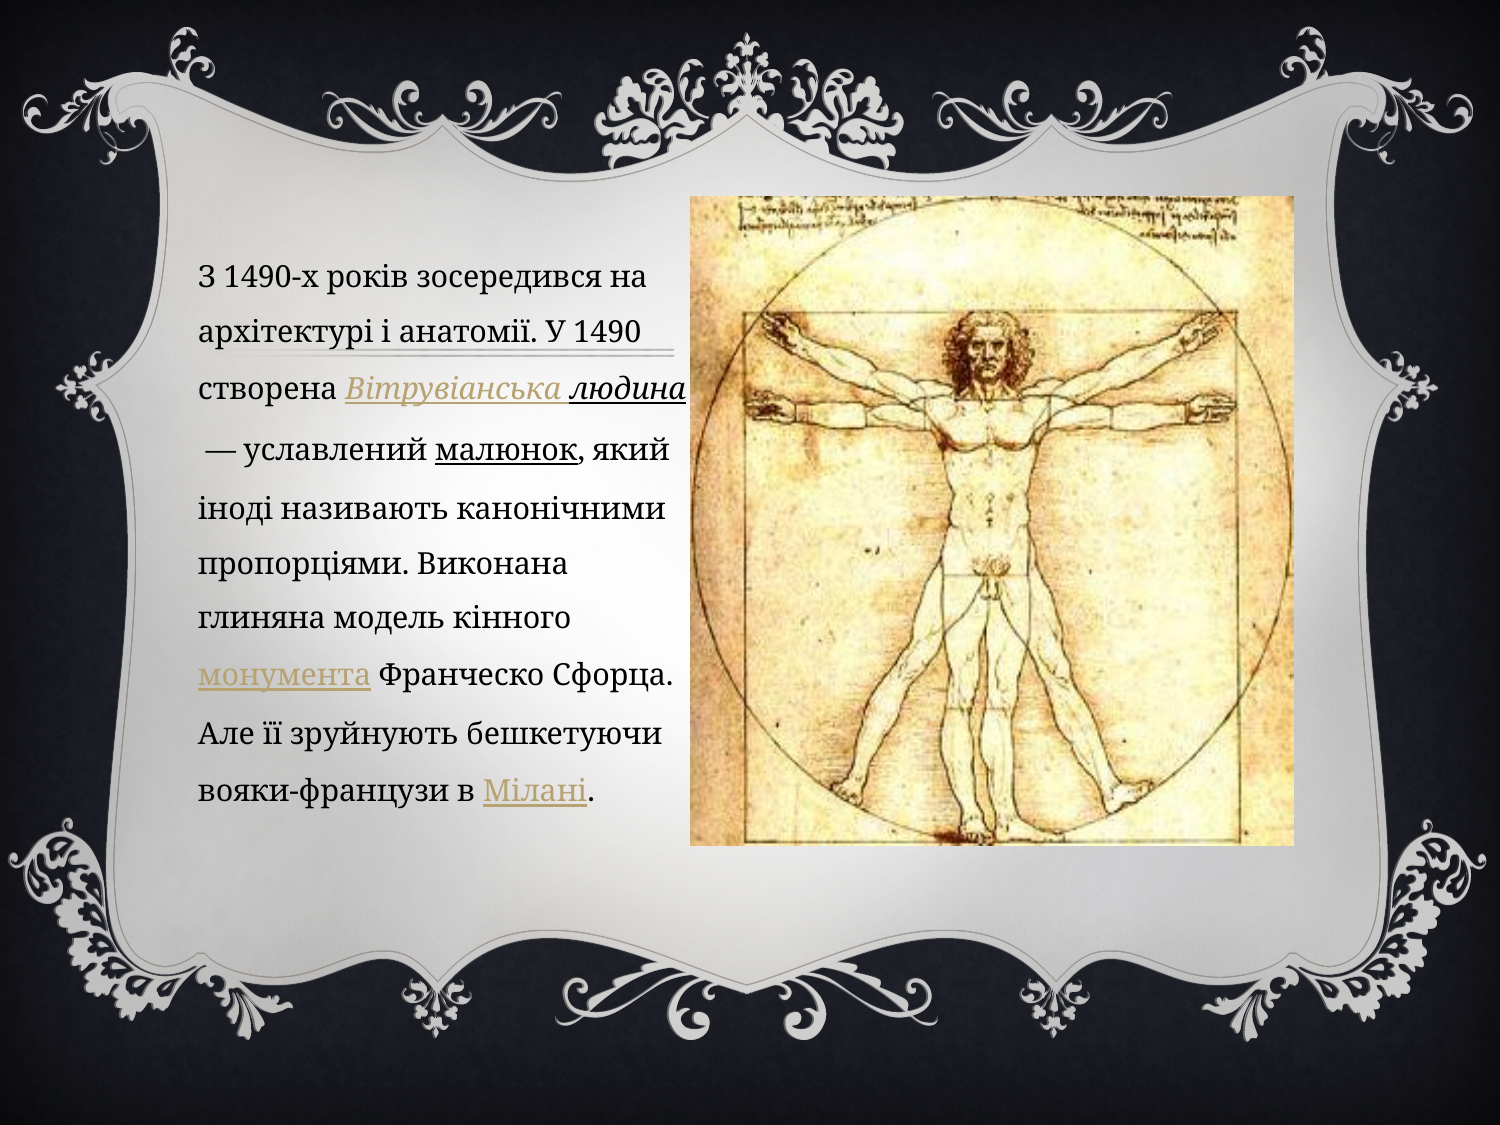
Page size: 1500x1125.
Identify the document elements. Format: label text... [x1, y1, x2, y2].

picture [0, 0, 1500, 1125]
list З 1490-х років зосередився на архітектурі і анатомії. У 1490 створена Вітрувіанська людина — уславлений малюнок, який іноді називають канонічними пропорціями. Виконана глиняна модель кінного монумента Франческо Сфорца. Але її зруйнують бешкетуючи вояки-французи в Мілані. [183, 231, 703, 900]
